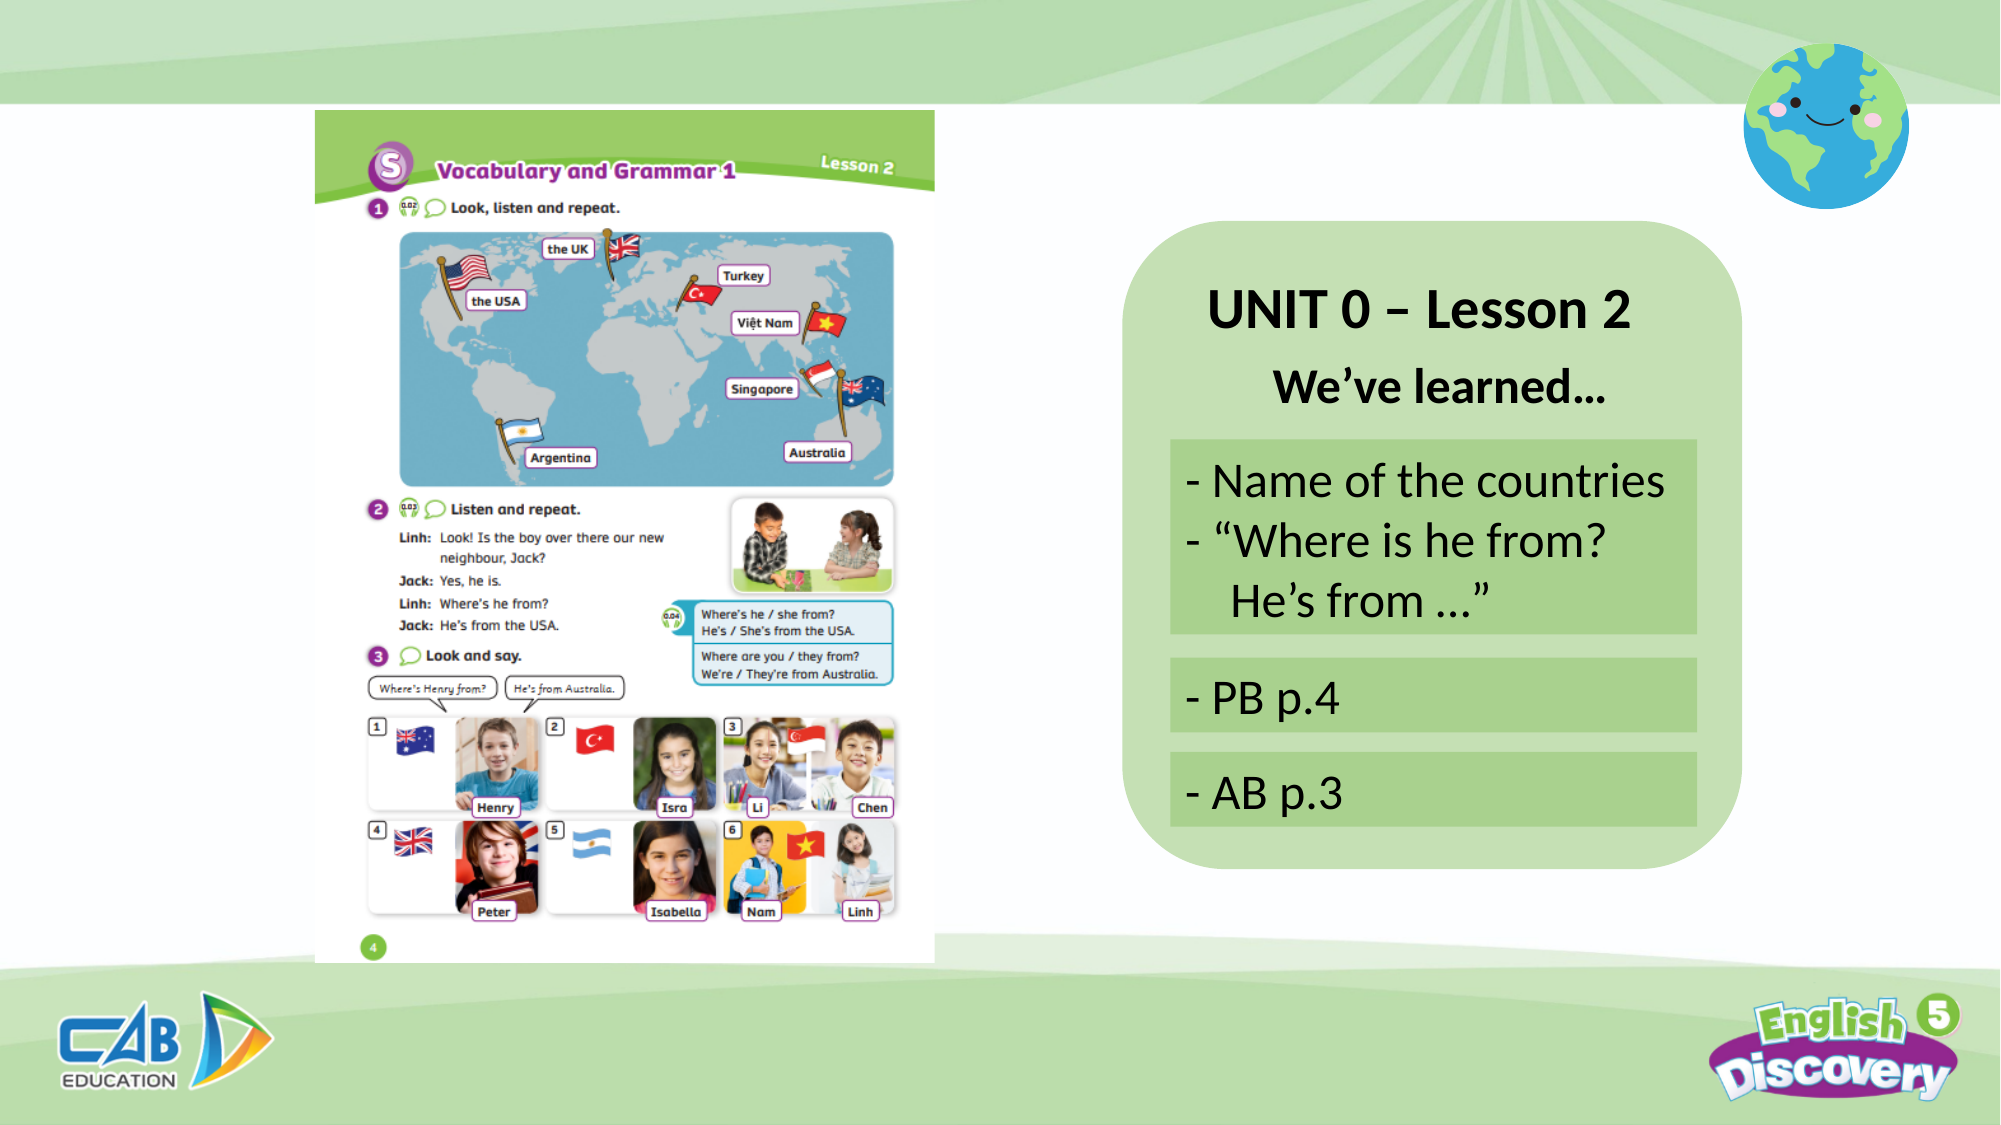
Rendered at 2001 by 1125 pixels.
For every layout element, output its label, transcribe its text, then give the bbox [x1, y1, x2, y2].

text_box [1122, 220, 1743, 870]
text_box - PB p.4 [1170, 657, 1698, 733]
picture [0, 0, 2001, 1125]
text_box We’ve learned… [1257, 346, 1712, 422]
text_box - Name of the countries - “Where is he from? He’s from …” [1170, 439, 1698, 635]
text_box UNIT 0 – Lesson 2 [1142, 262, 1698, 378]
text_box - AB p.3 [1170, 751, 1698, 827]
